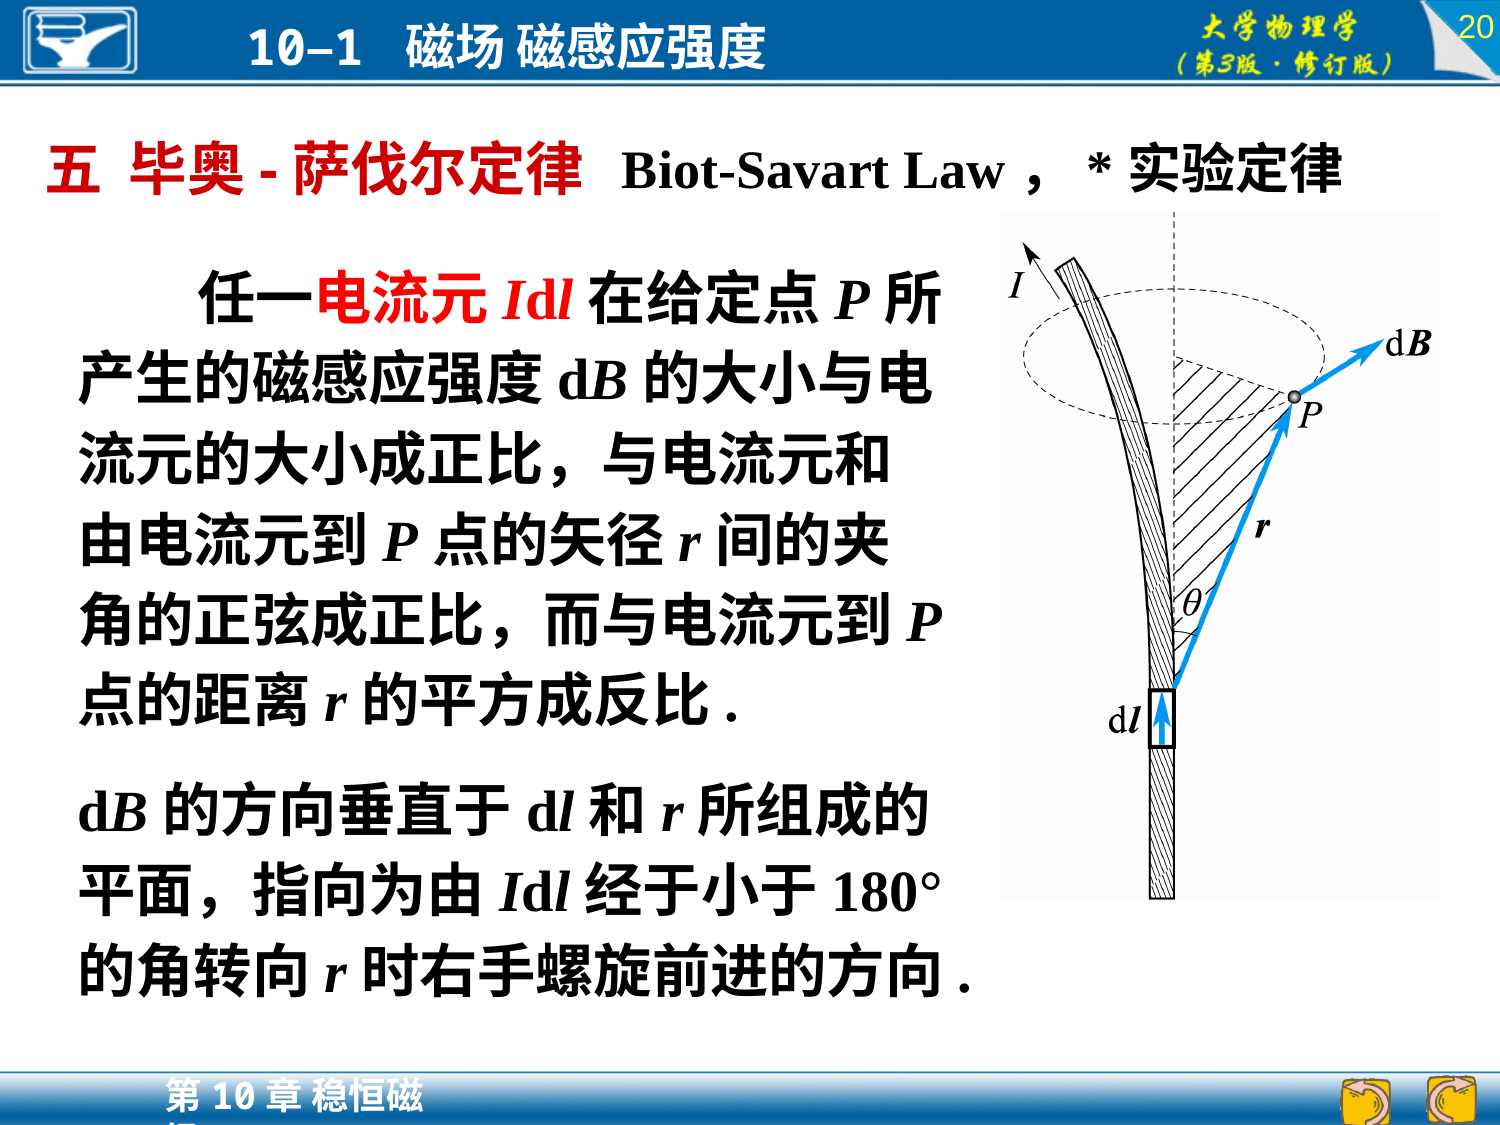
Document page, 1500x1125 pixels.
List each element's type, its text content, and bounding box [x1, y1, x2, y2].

footer 20 [1411, 0, 1500, 69]
text_box Biot-Savart Law，*实验定律 [607, 127, 1359, 208]
text_box 任一电流元Idl在给定点P所产生的磁感应强度dB的大小与电流元的大小成正比，与电流元和由电流元到P点的矢径r间的夹角的正弦成正比，而与电流元到P点的距离r的平方成反比. dB的方向垂直于dl和r所组成的平面，指向为由Idl经于小于180°的角转向r时右手螺旋前进的方向. [62, 243, 963, 1092]
picture [0, 0, 1500, 1125]
text_box 五 毕奥-萨伐尔定律 [29, 125, 780, 210]
